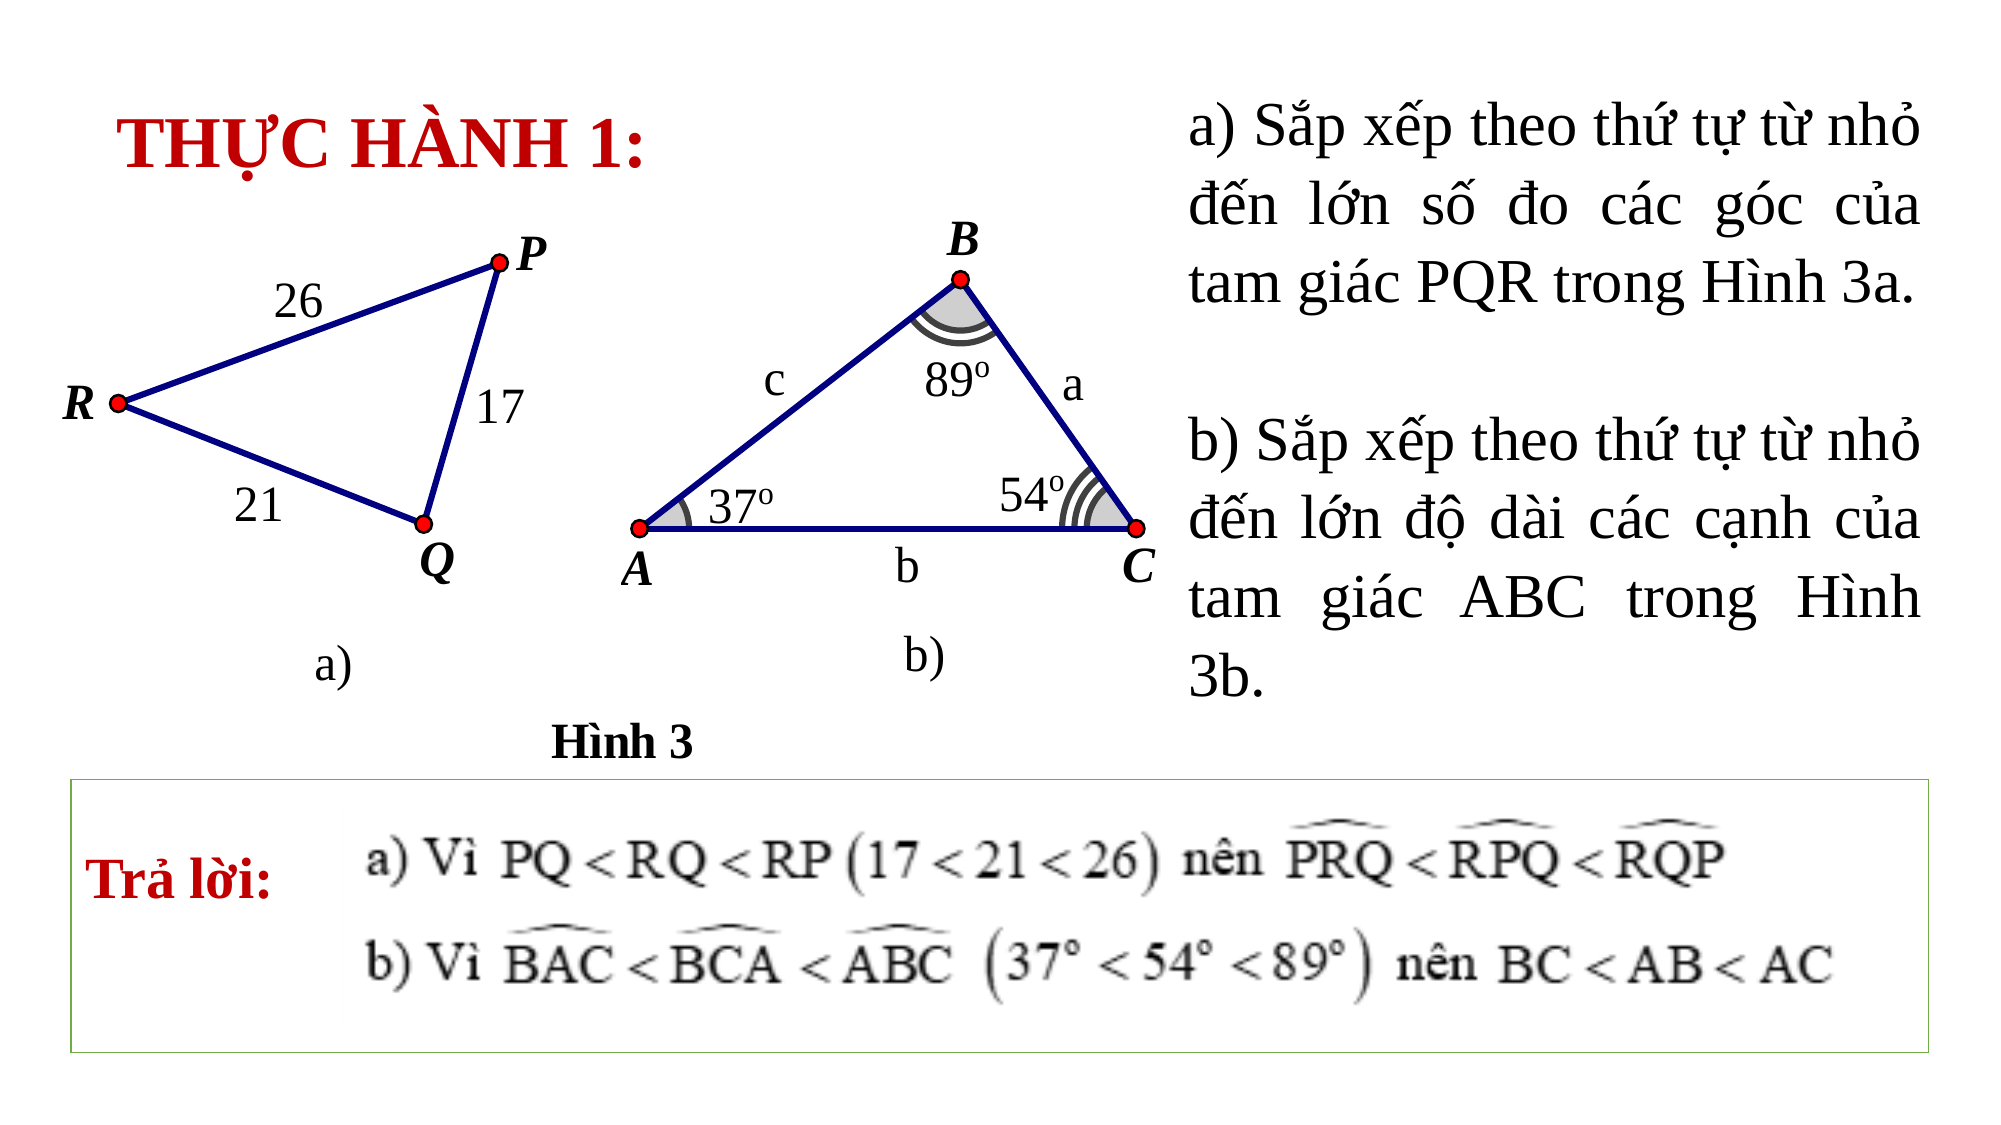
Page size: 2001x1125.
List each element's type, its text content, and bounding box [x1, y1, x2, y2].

picture [42, 189, 1182, 794]
text_box a) Sắp xếp theo thứ tự từ nhỏ đến lớn số đo các góc của tam giác PQR trong Hình 3a. b) Sắp xếp theo thứ tự từ nhỏ đến lớn độ dài các cạnh của tam giác ABC trong Hình 3b. [1173, 71, 1938, 716]
text_box Trả lời: [70, 779, 1929, 1053]
picture [342, 808, 1869, 1024]
text_box THỰC HÀNH 1: [101, 86, 1407, 189]
